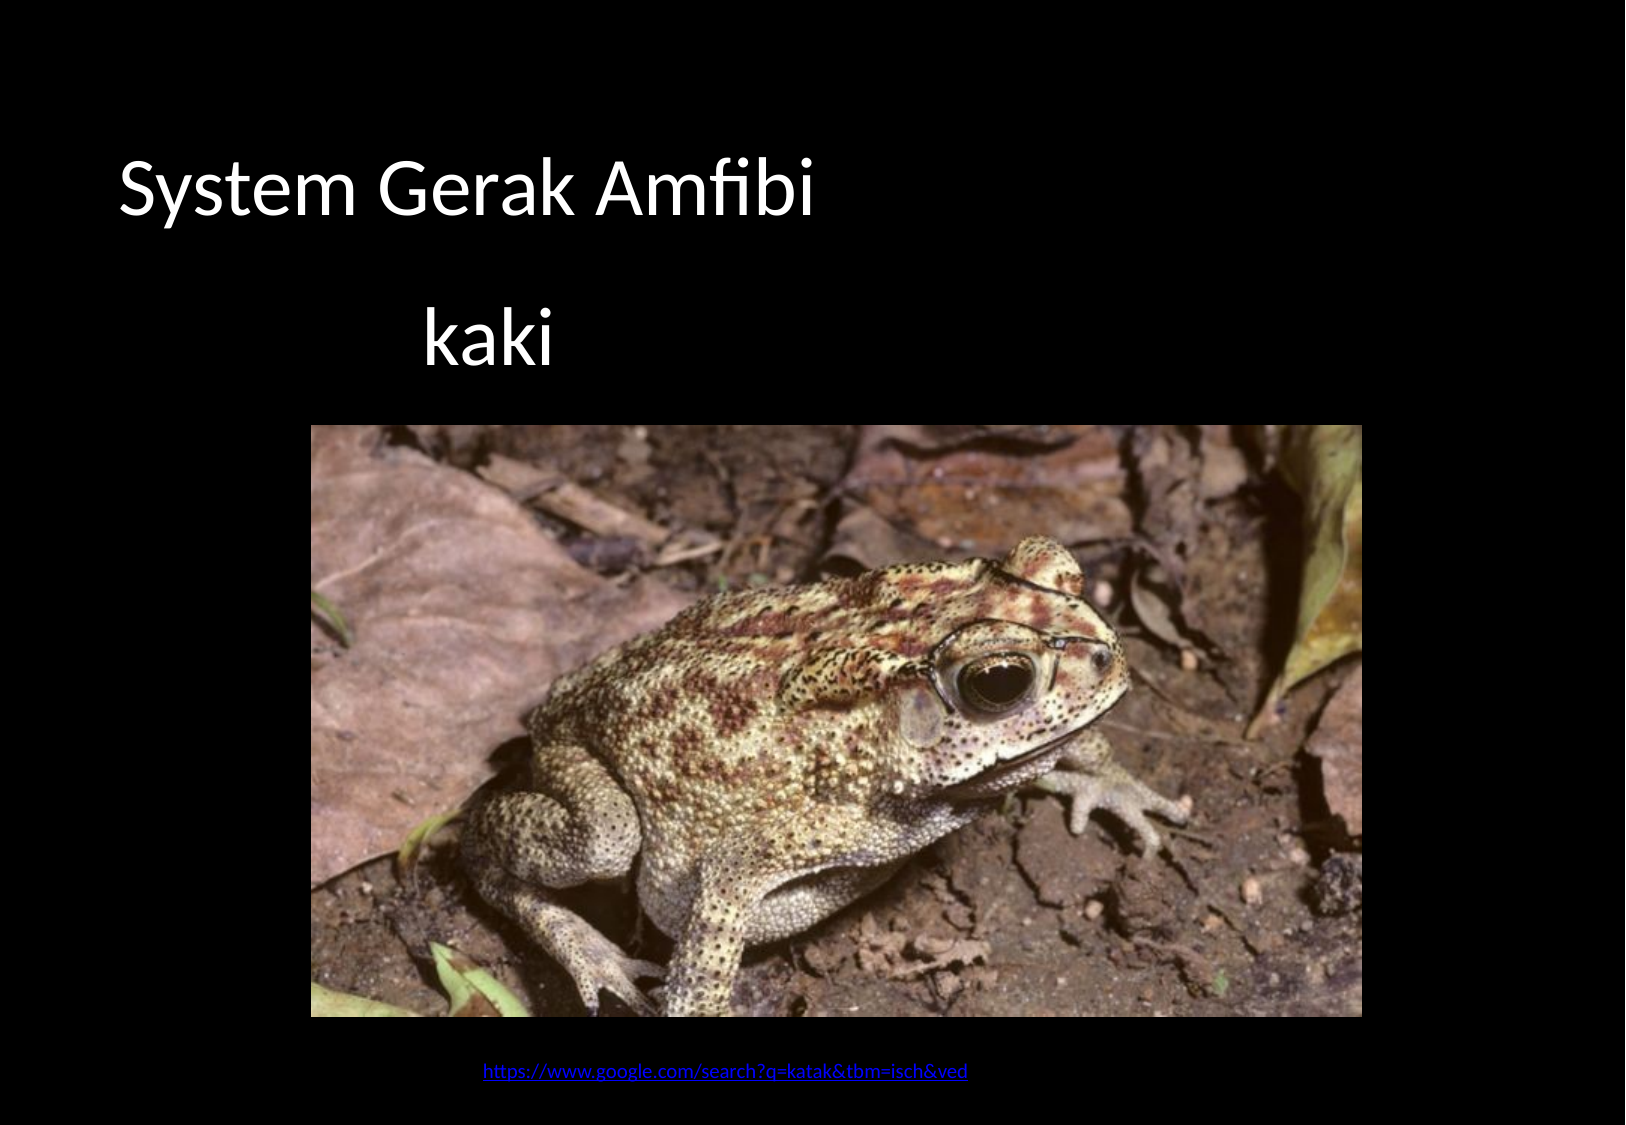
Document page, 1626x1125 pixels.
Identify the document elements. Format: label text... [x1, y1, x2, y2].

text_box kaki [407, 275, 571, 390]
text_box System Gerak Amfibi [103, 125, 833, 240]
text_box https://www.google.com/search?q=katak&tbm=isch&ved [468, 1050, 1281, 1090]
picture [310, 425, 1362, 1017]
